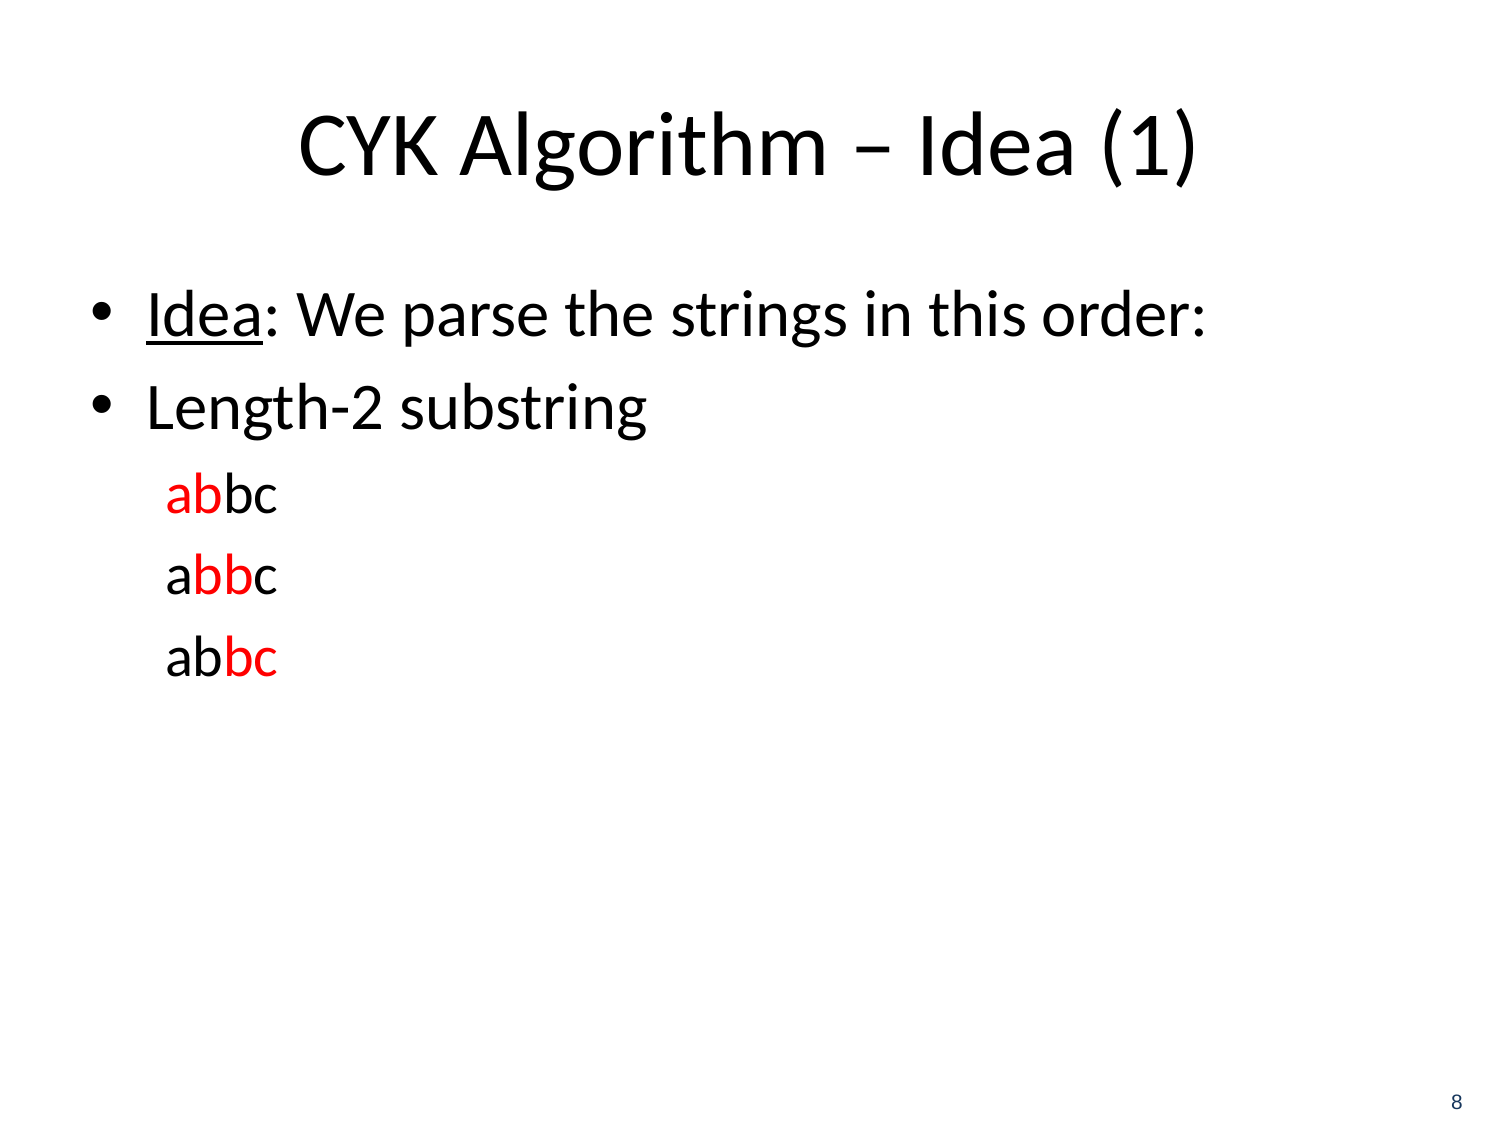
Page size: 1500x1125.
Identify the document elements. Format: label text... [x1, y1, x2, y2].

list Idea: We parse the strings in this order: Length-2 substring abbc abbc abbc [75, 262, 1425, 1005]
text_box 8 [1337, 1053, 1463, 1114]
title CYK Algorithm – Idea (1) [75, 45, 1425, 233]
